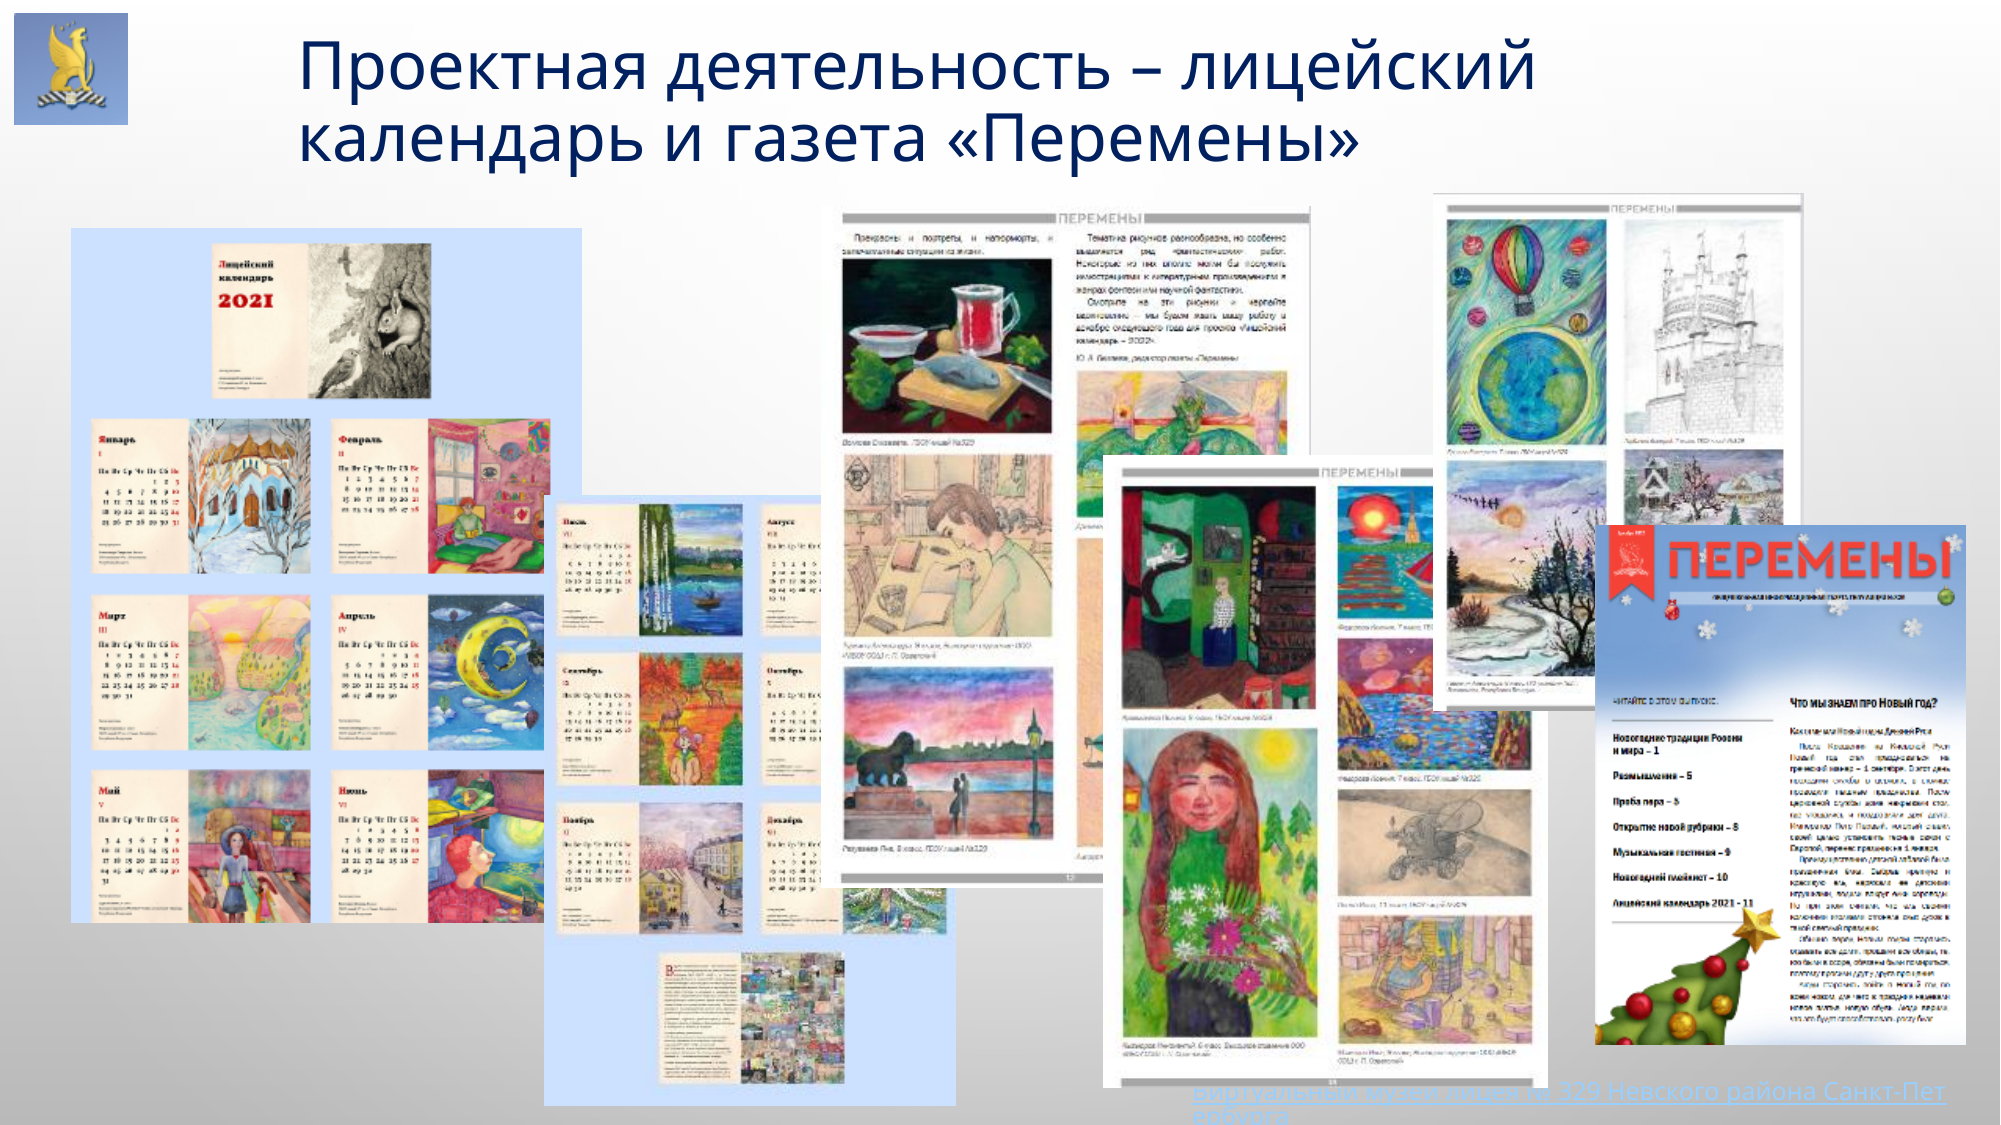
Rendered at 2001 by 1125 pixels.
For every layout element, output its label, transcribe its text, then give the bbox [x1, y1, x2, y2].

text_box Виртуальный музей лицея № 329 Невского района Санкт-Петербурга [1177, 1064, 1966, 1122]
text_box Проектная деятельность – лицейский календарь и газета «Перемены» [282, 21, 1755, 186]
picture [0, 0, 2000, 1125]
